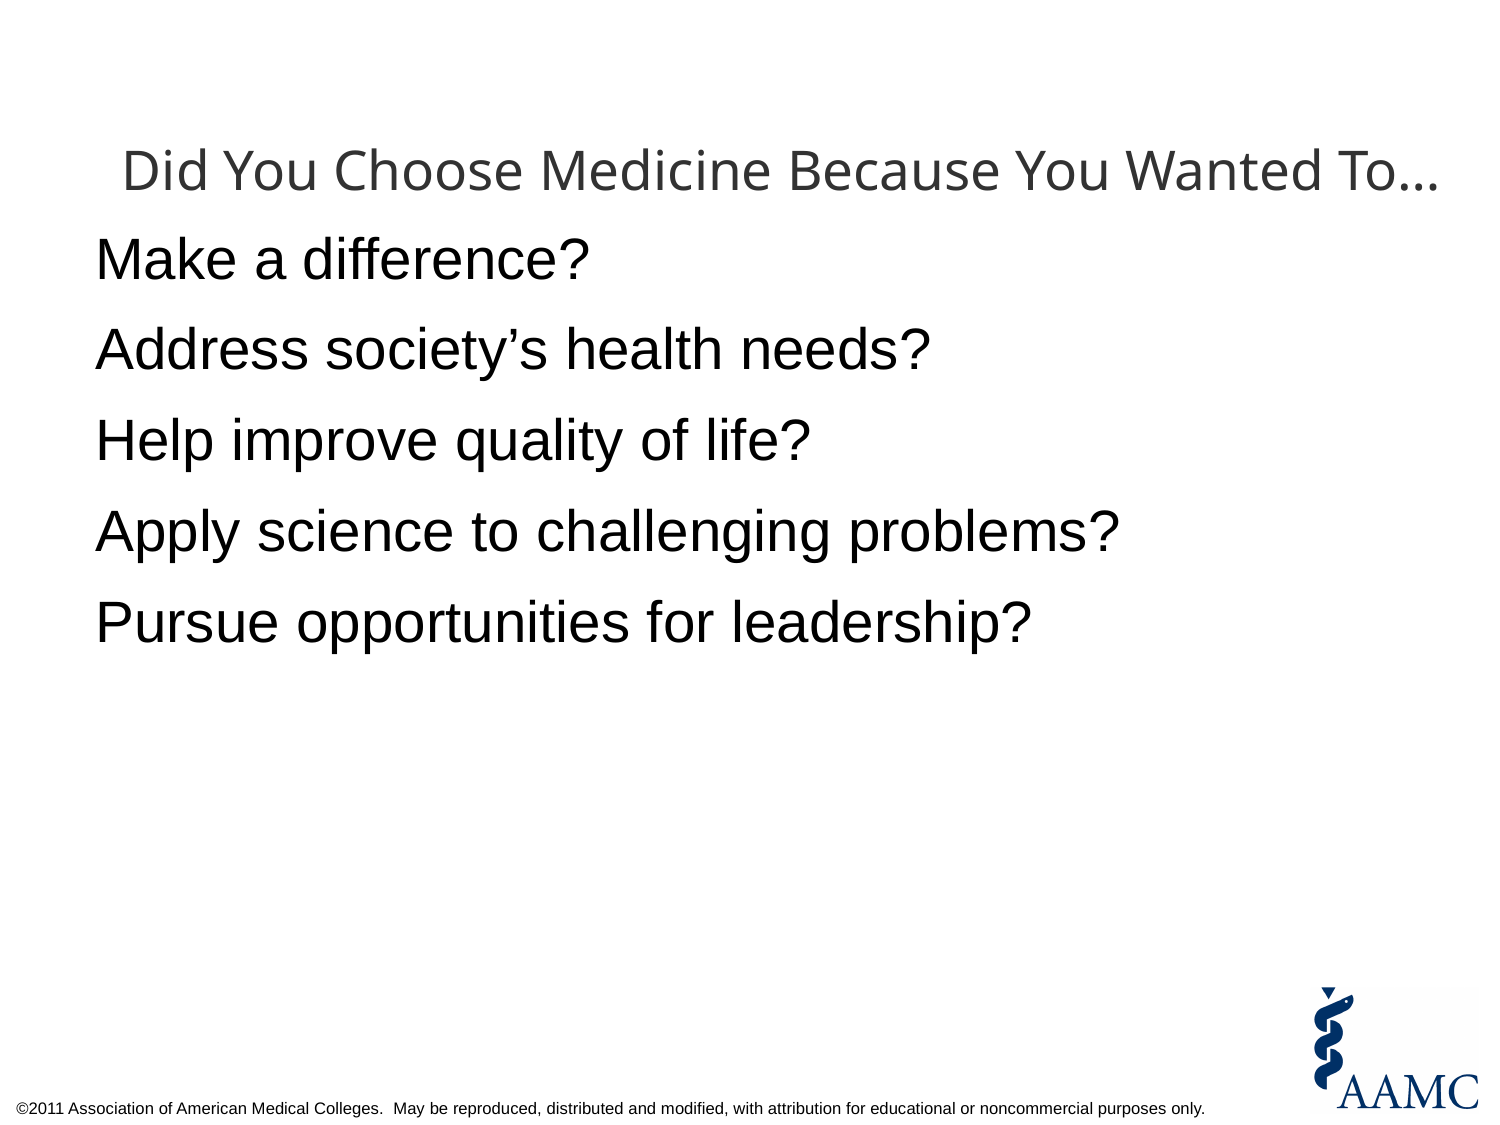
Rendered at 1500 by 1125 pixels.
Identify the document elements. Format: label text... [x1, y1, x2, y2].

title Did You Choose Medicine Because You Wanted To… [93, 100, 1470, 203]
list Make a difference? Address society’s health needs? Help improve quality of life? Apply science to challenging problems? Pursue opportunities for leadership? [95, 229, 1406, 1013]
picture [1310, 987, 1479, 1114]
